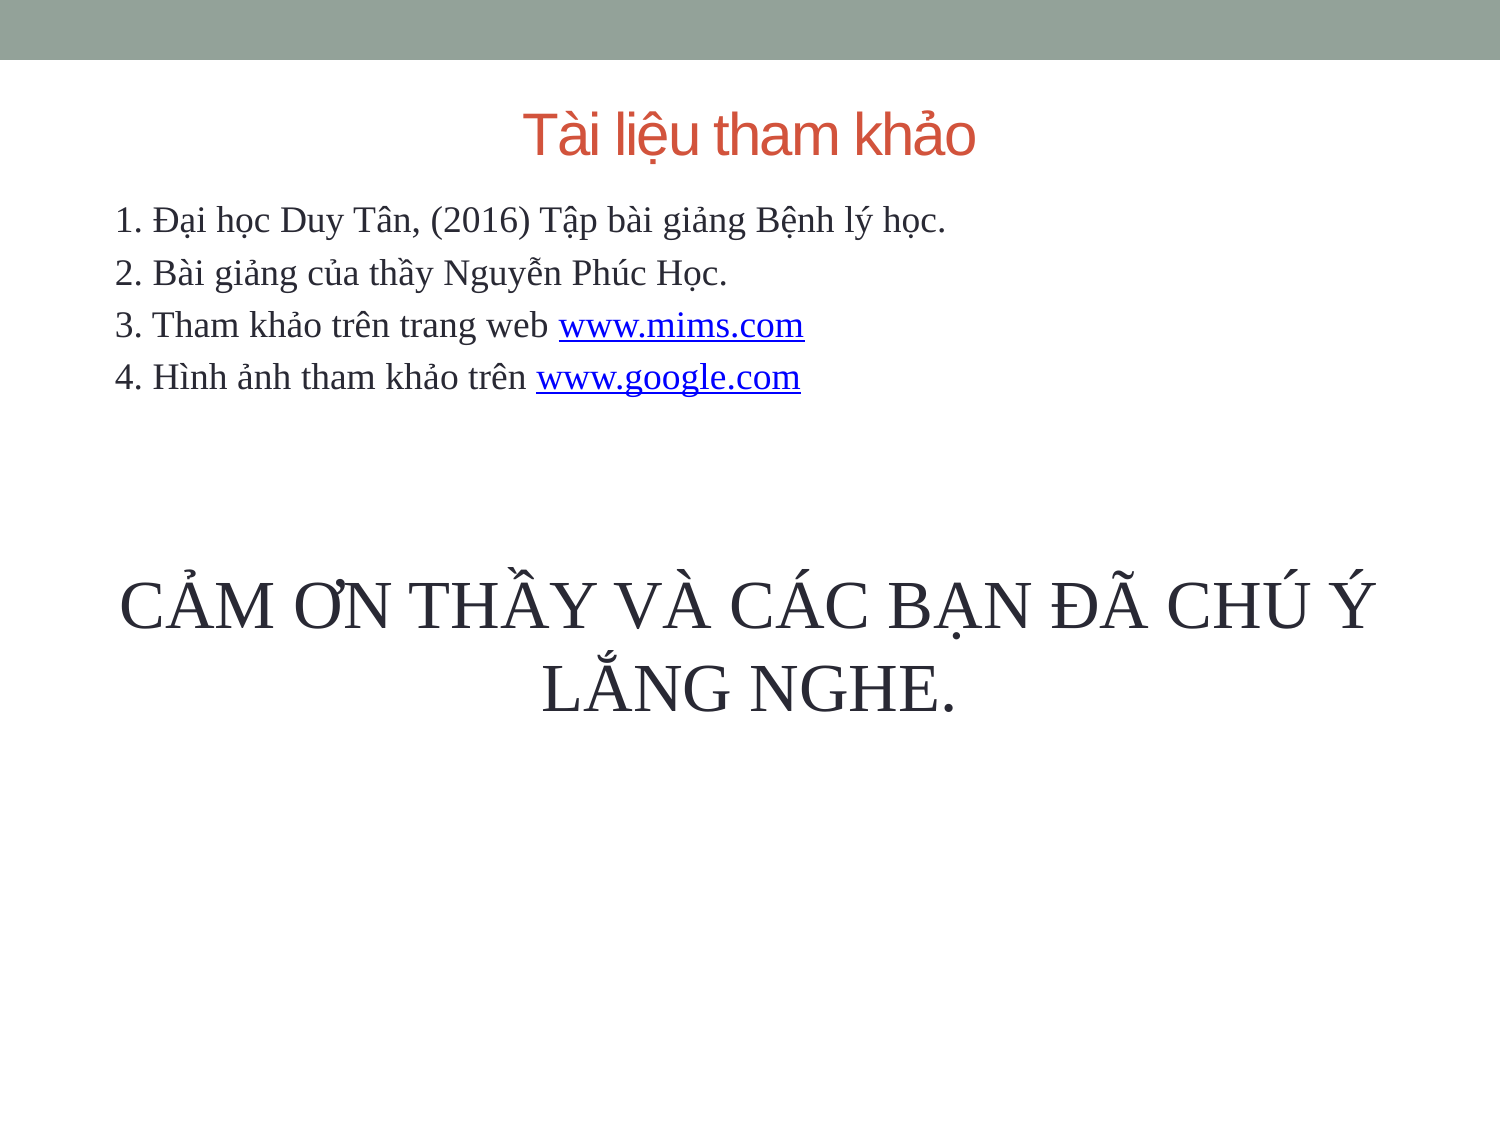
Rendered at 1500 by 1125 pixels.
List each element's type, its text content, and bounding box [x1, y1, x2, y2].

title Tài liệu tham khảo [75, 87, 1425, 175]
list 1. Đại học Duy Tân, (2016) Tập bài giảng Bệnh lý học. 2. Bài giảng của thầy Nguyễn Phúc Học. 3. Tham khảo trên trang web www.mims.com 4. Hình ảnh tham khảo trên www.google.com CẢM ƠN THẦY VÀ CÁC BẠN ĐÃ CHÚ Ý LẮNG NGHE. [99, 187, 1400, 1038]
